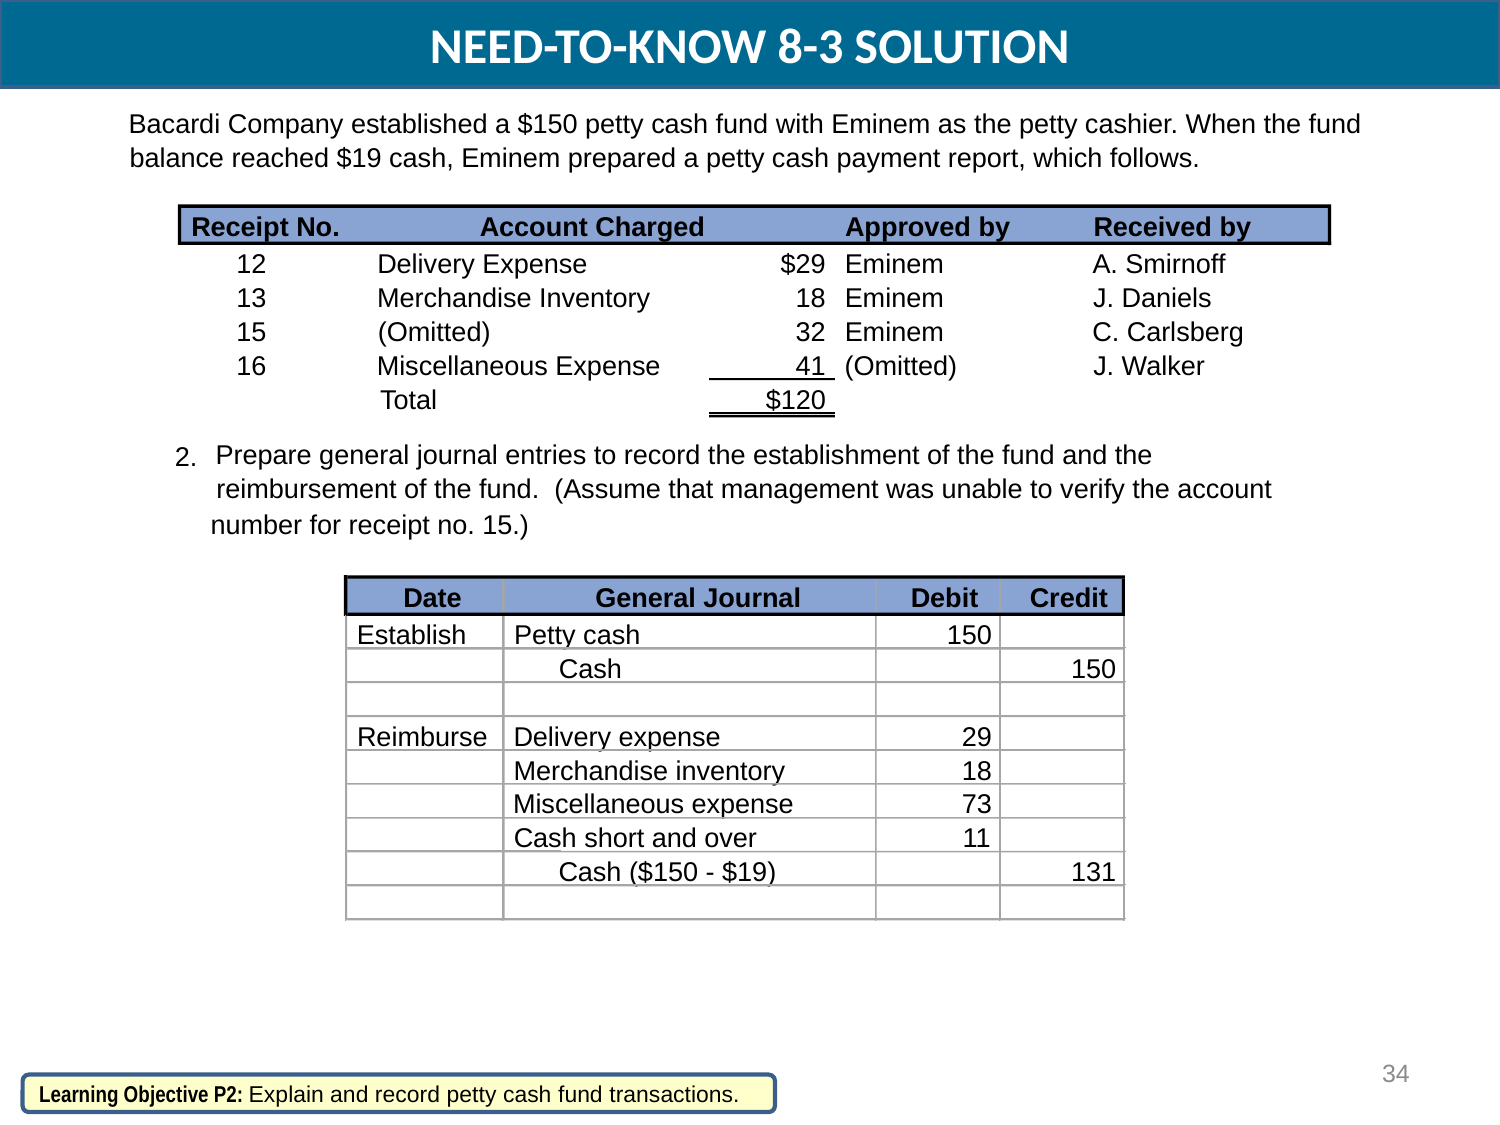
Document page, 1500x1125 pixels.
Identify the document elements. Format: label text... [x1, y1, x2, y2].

text_box Miscellaneous expense [513, 786, 794, 817]
text_box 11 [962, 820, 991, 850]
text_box J. Daniels [1093, 280, 1212, 313]
text_box (Omitted) [844, 348, 958, 381]
text_box 12 [236, 246, 267, 280]
text_box J. Walker [1093, 348, 1205, 381]
text_box number for receipt no. 15.) [210, 507, 529, 541]
text_box [182, 208, 1327, 241]
text_box (Omitted) [378, 314, 491, 347]
text_box $29 [780, 246, 826, 280]
text_box [1001, 579, 1121, 612]
text_box 41 [795, 348, 826, 378]
text_box $120 [765, 381, 826, 412]
text_box Cash [559, 651, 623, 681]
text_box [347, 575, 1125, 579]
text_box [347, 612, 1125, 616]
text_box 2. [175, 439, 198, 473]
text_box reimbursement of the fund. (Assume that management was unable to verify the account [216, 471, 1279, 505]
text_box Learning Objective P2: Explain and record petty cash fund transactions. [22, 1074, 775, 1113]
text_box Delivery Expense [377, 246, 588, 280]
text_box [1121, 579, 1125, 612]
text_box Eminem [844, 246, 944, 280]
text_box A. Smirnoff [1092, 246, 1226, 280]
text_box [348, 579, 502, 612]
text_box Receipt No. [191, 209, 340, 241]
text_box [877, 579, 999, 612]
text_box 13 [236, 280, 267, 313]
text_box Cash short and over [513, 820, 757, 850]
text_box [1327, 208, 1332, 241]
text_box 150 [946, 617, 993, 647]
text_box Eminem [844, 314, 944, 347]
text_box Date [403, 580, 462, 612]
text_box Bacardi Company established a $150 petty cash fund with Eminem as the petty cashier. When the fund [128, 106, 1361, 139]
slide_number 34 [1074, 1042, 1425, 1103]
text_box 16 [236, 348, 267, 381]
text_box [181, 204, 1332, 208]
text_box Merchandise Inventory [377, 280, 651, 313]
text_box Miscellaneous Expense [376, 348, 661, 381]
text_box Debit [910, 580, 979, 612]
text_box Received by [1093, 209, 1252, 241]
text_box [181, 241, 1332, 245]
text_box balance reached $19 cash, Eminem prepared a petty cash payment report, which follows. [129, 140, 1199, 173]
text_box NEED-TO-KNOW 8-3 SOLUTION [0, 0, 1500, 89]
text_box Approved by [844, 209, 1011, 241]
text_box General Journal [595, 580, 802, 612]
text_box Total [380, 381, 438, 415]
text_box Cash ($150 - $19) [558, 854, 777, 884]
text_box Eminem [844, 280, 944, 313]
text_box Prepare general journal entries to record the establishment of the fund and the [215, 437, 1160, 471]
text_box Reimburse [357, 718, 488, 749]
text_box Merchandise inventory [513, 752, 786, 783]
text_box [505, 579, 875, 612]
text_box 73 [961, 786, 992, 817]
text_box Credit [1029, 580, 1108, 612]
text_box Delivery expense [513, 718, 721, 749]
text_box 150 [1071, 651, 1117, 681]
text_box 18 [961, 752, 992, 783]
text_box Establish [356, 617, 467, 647]
text_box 32 [795, 314, 826, 347]
text_box Account Charged [479, 209, 705, 241]
text_box Petty cash [514, 617, 641, 647]
text_box 29 [961, 718, 992, 749]
text_box [177, 204, 182, 245]
text_box C. Carlsberg [1092, 314, 1244, 347]
text_box [343, 575, 348, 616]
text_box 18 [795, 280, 826, 313]
text_box 131 [1071, 854, 1117, 884]
text_box 15 [236, 314, 267, 347]
